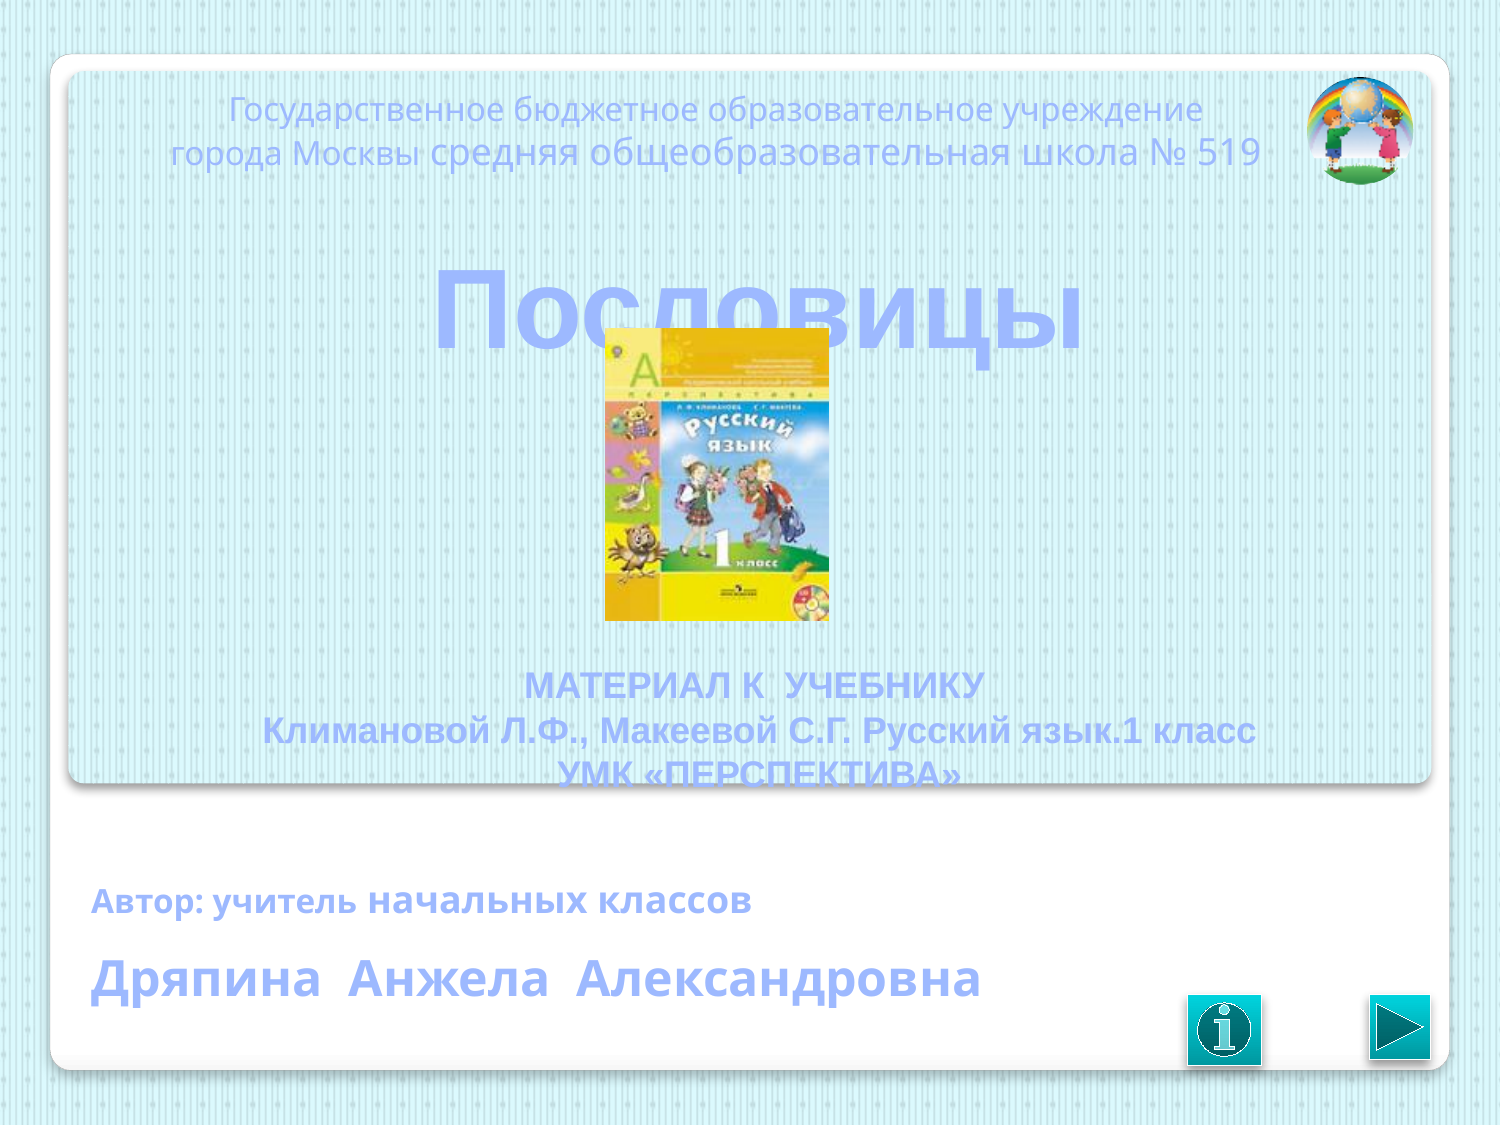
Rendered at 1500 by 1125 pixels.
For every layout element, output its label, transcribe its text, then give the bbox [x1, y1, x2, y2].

title Пословицы МАТЕРИАЛ К УЧЕБНИКУ Климановой Л.Ф., Макеевой С.Г. Русский язык.1 класс УМК «ПЕРСПЕКТИВА» [62, 219, 1457, 860]
picture [605, 328, 829, 621]
text_box Автор: учитель начальных классов Дряпина Анжела Александровна [76, 868, 1140, 1014]
picture [1306, 76, 1414, 185]
text_box [1187, 994, 1262, 1066]
text_box [1369, 994, 1431, 1060]
text_box Государственное бюджетное образовательное учреждение города Москвы средняя общеобразовательная школа № 519 [73, 80, 1301, 181]
